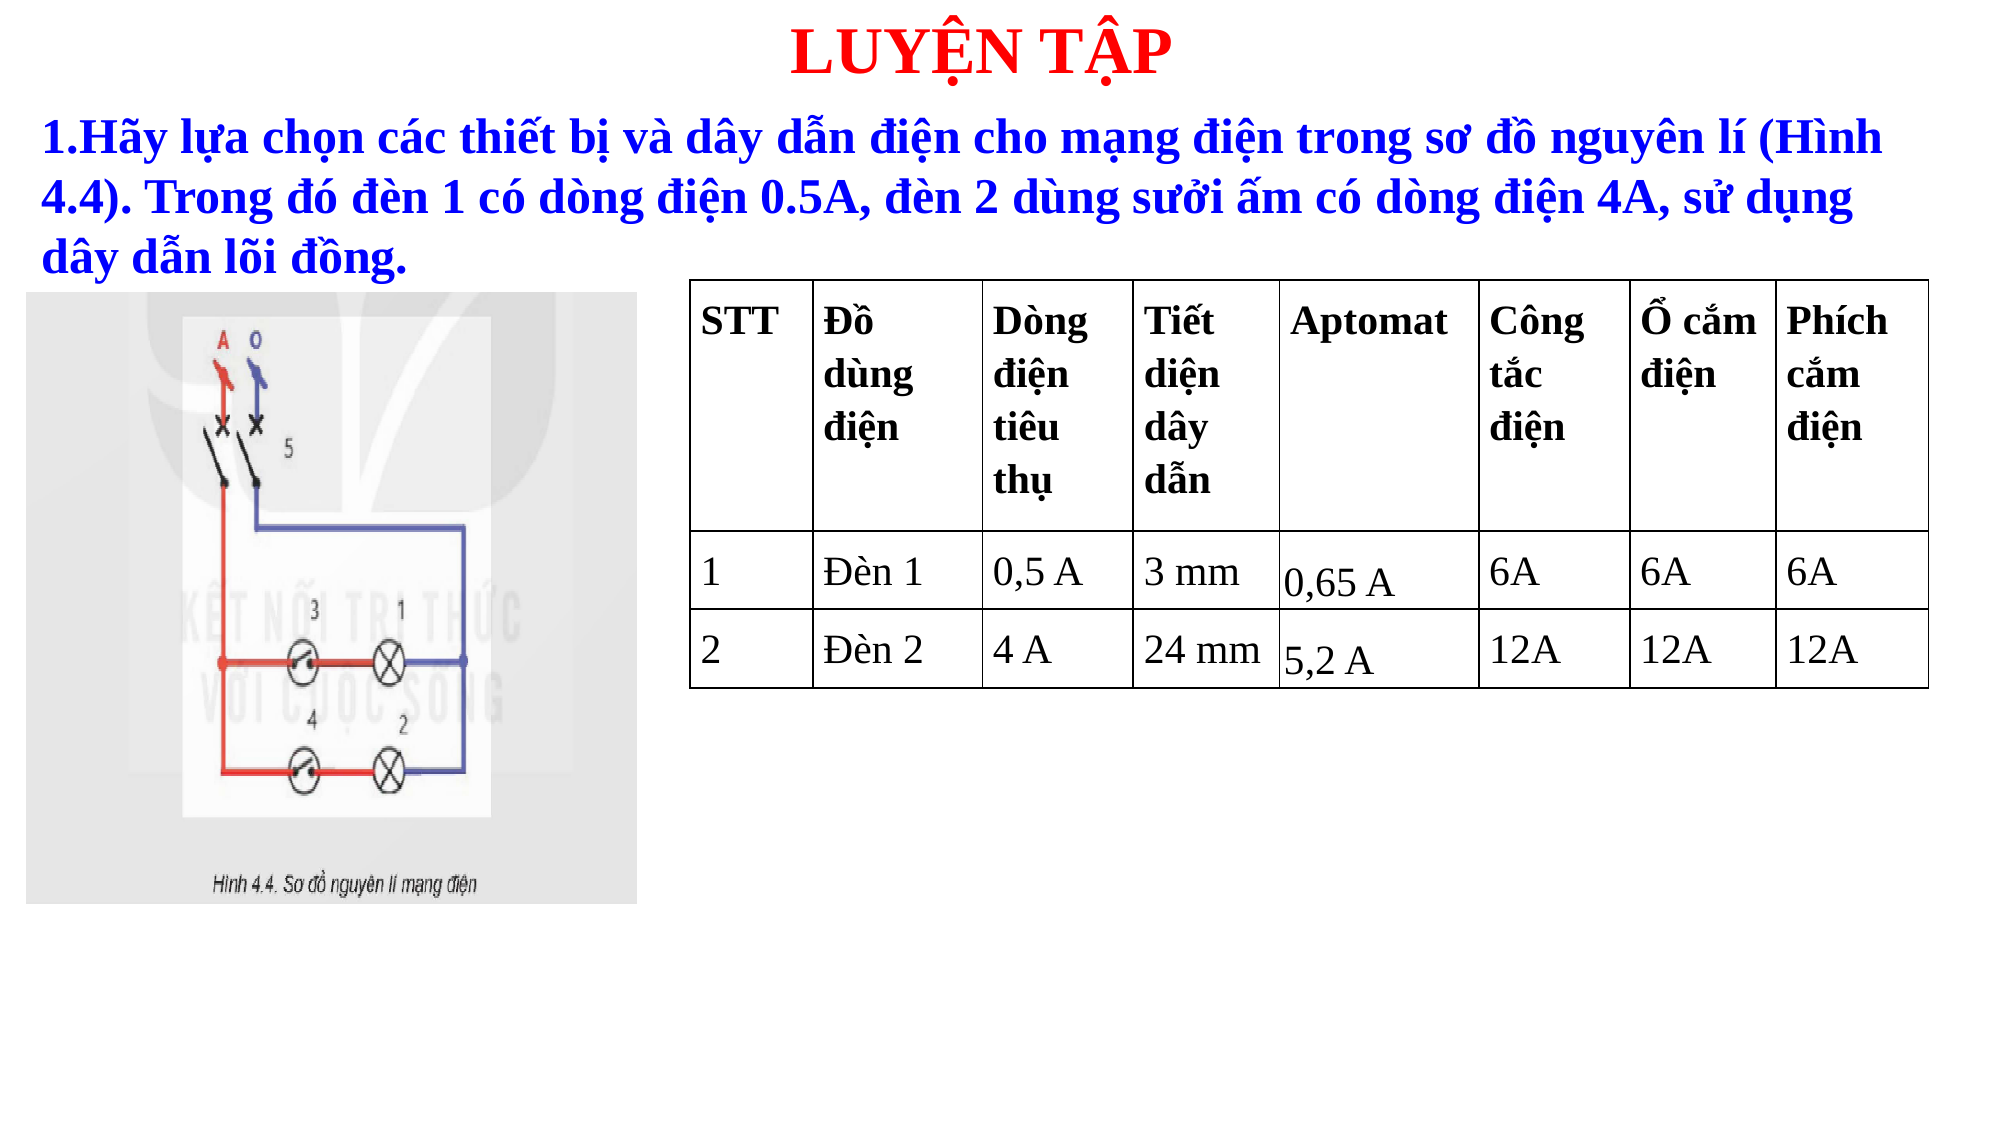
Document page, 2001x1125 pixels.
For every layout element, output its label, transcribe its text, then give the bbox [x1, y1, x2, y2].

text_box 1.Hãy lựa chọn các thiết bị và dây dẫn điện cho mạng điện trong sơ đồ nguyên lí (Hình 4.4). Trong đó đèn 1 có dòng điện 0.5A, đèn 2 dùng sưởi ấm có dòng điện 4A, sử dụng dây dẫn lõi đồng. [26, 95, 1929, 291]
table_cell 24 mm [1134, 610, 1279, 687]
table_cell 0,65 A [1280, 532, 1478, 608]
table_cell 12A [1480, 610, 1629, 687]
table_header Phích cắm điện [1777, 281, 1928, 530]
table_header Đồ dùng điện [814, 281, 982, 530]
table_cell 3 mm [1134, 532, 1279, 608]
table_cell 6A [1631, 532, 1775, 608]
table_cell 12A [1777, 610, 1928, 687]
table_header Dòng điện tiêu thụ [983, 281, 1132, 530]
table_cell 1 [691, 532, 812, 608]
table_header STT [691, 281, 812, 530]
table_header Aptomat [1280, 281, 1478, 530]
table_header Tiết diện dây dẫn [1134, 281, 1279, 530]
table_cell 0,5 A [983, 532, 1132, 608]
picture [26, 292, 637, 904]
text_box LUYỆN TẬP [775, 0, 1225, 95]
table_header Công tắc điện [1480, 281, 1629, 530]
table_cell 6A [1777, 532, 1928, 608]
table_cell 5,2 A [1280, 610, 1478, 687]
table_cell 6A [1480, 532, 1629, 608]
table_cell 12A [1631, 610, 1775, 687]
table_cell Đèn 2 [814, 610, 982, 687]
table_cell Đèn 1 [814, 532, 982, 608]
table_cell 2 [691, 610, 812, 687]
table_cell 4 A [983, 610, 1132, 687]
table_header Ổ cắm điện [1631, 281, 1775, 530]
